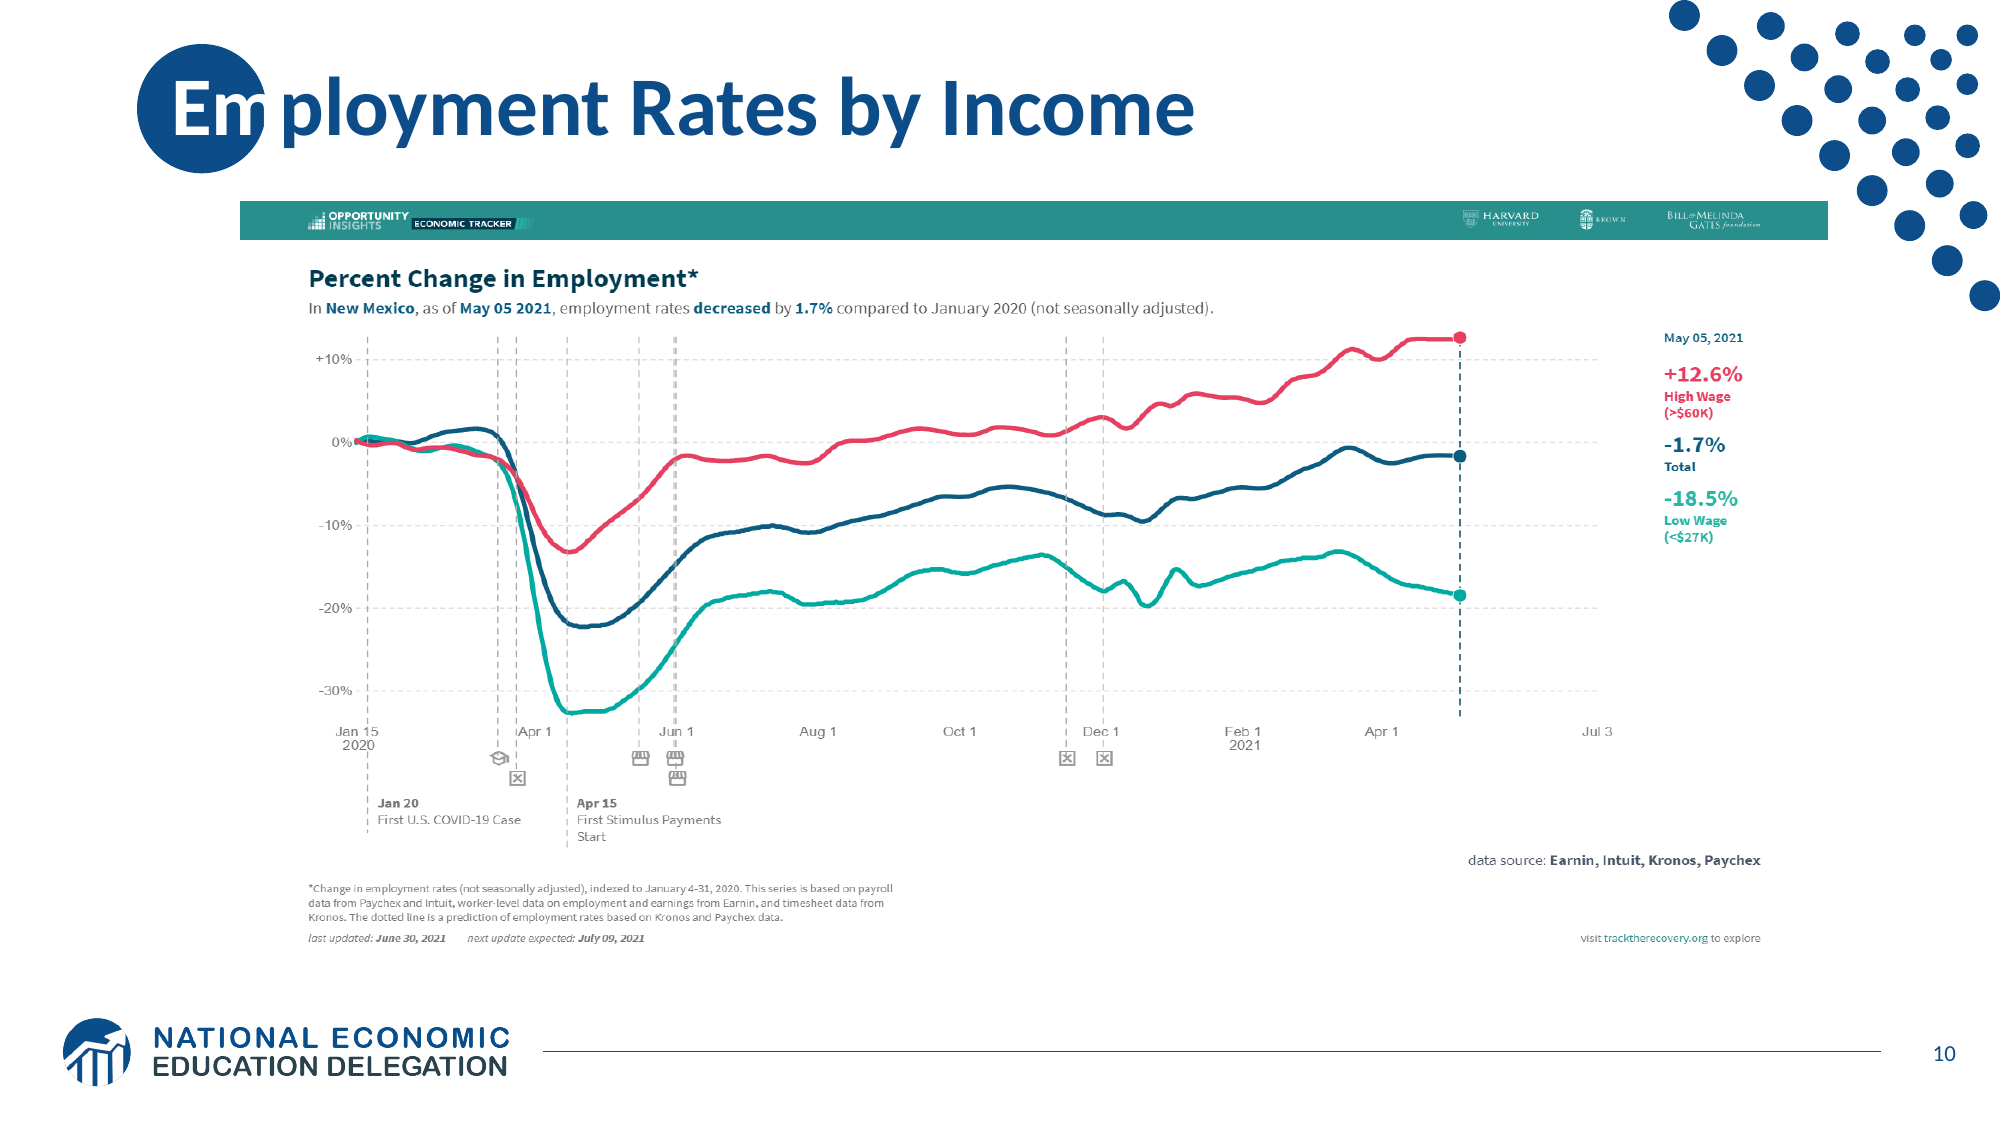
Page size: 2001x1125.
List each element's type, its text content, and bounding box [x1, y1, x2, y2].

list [240, 201, 1828, 972]
slide_number 10 [1521, 1022, 1972, 1082]
title Employment Rates by Income [137, 0, 1863, 218]
picture [55, 1013, 520, 1091]
